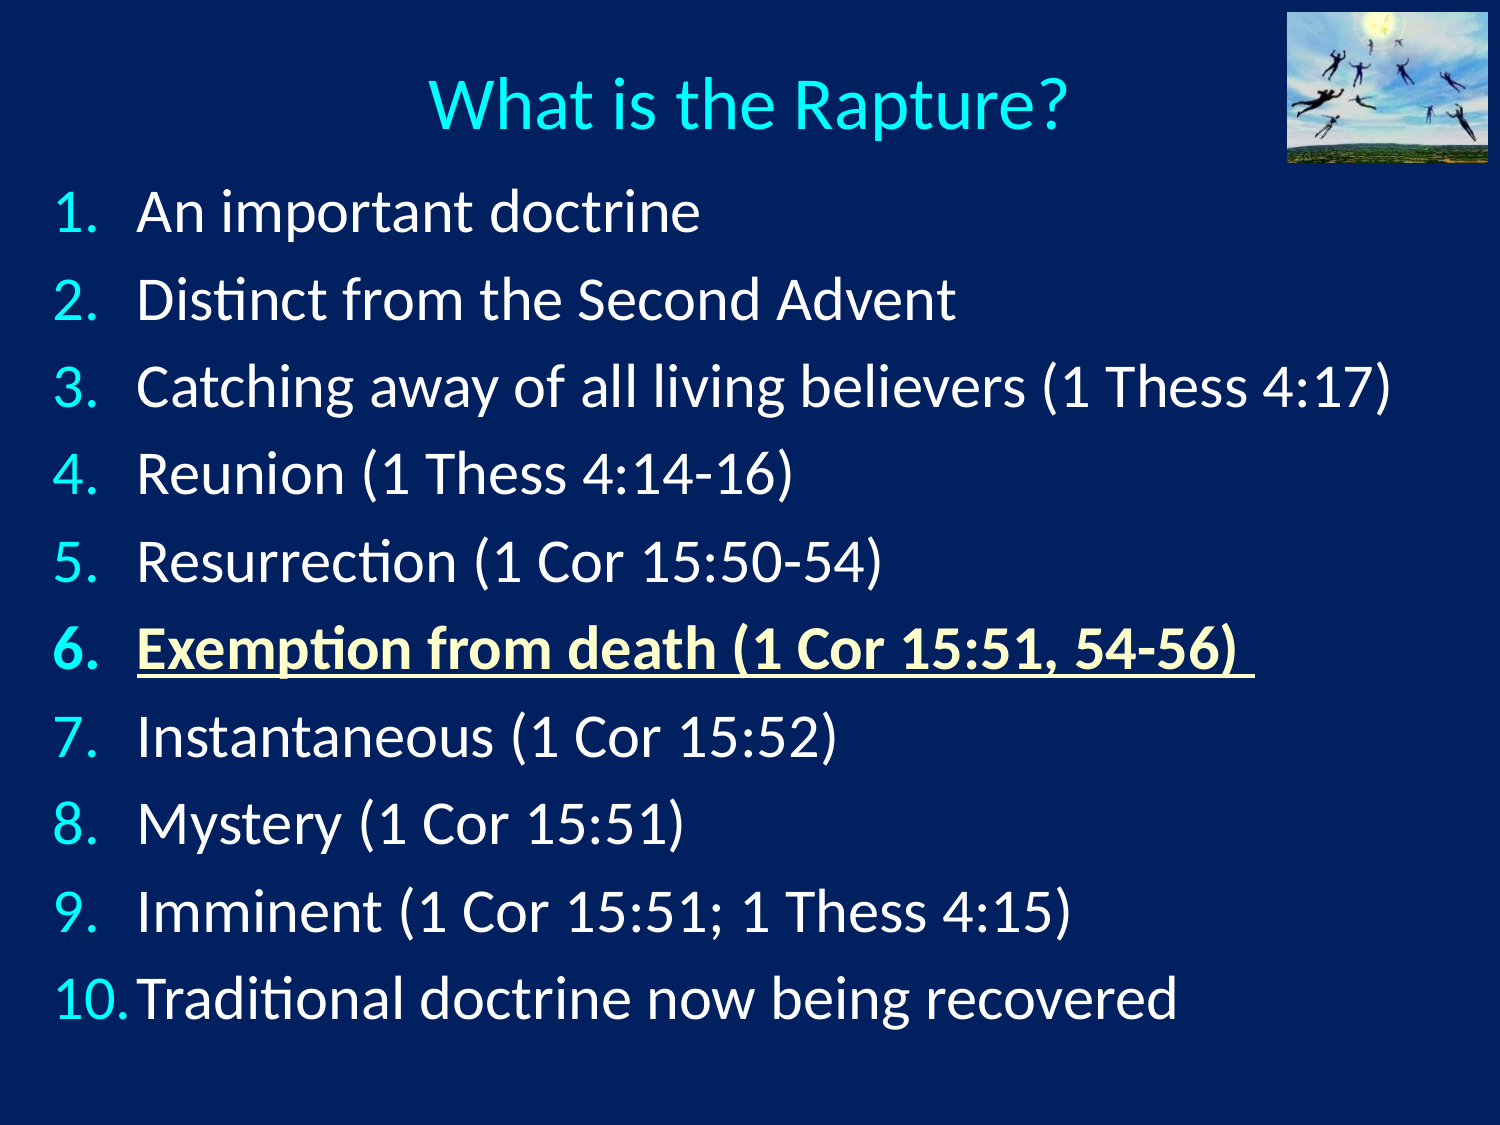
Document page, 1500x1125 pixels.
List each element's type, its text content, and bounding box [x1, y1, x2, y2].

picture [1287, 12, 1488, 163]
list An important doctrine Distinct from the Second Advent Catching away of all living believers (1 Thess 4:17) Reunion (1 Thess 4:14-16) Resurrection (1 Cor 15:50-54) Exemption from death (1 Cor 15:51, 54-56) Instantaneous (1 Cor 15:52) Mystery (1 Cor 15:51) Imminent (1 Cor 15:51; 1 Thess 4:15) Traditional doctrine now being recovered [37, 162, 1463, 1101]
title What is the Rapture? [112, 37, 1282, 162]
